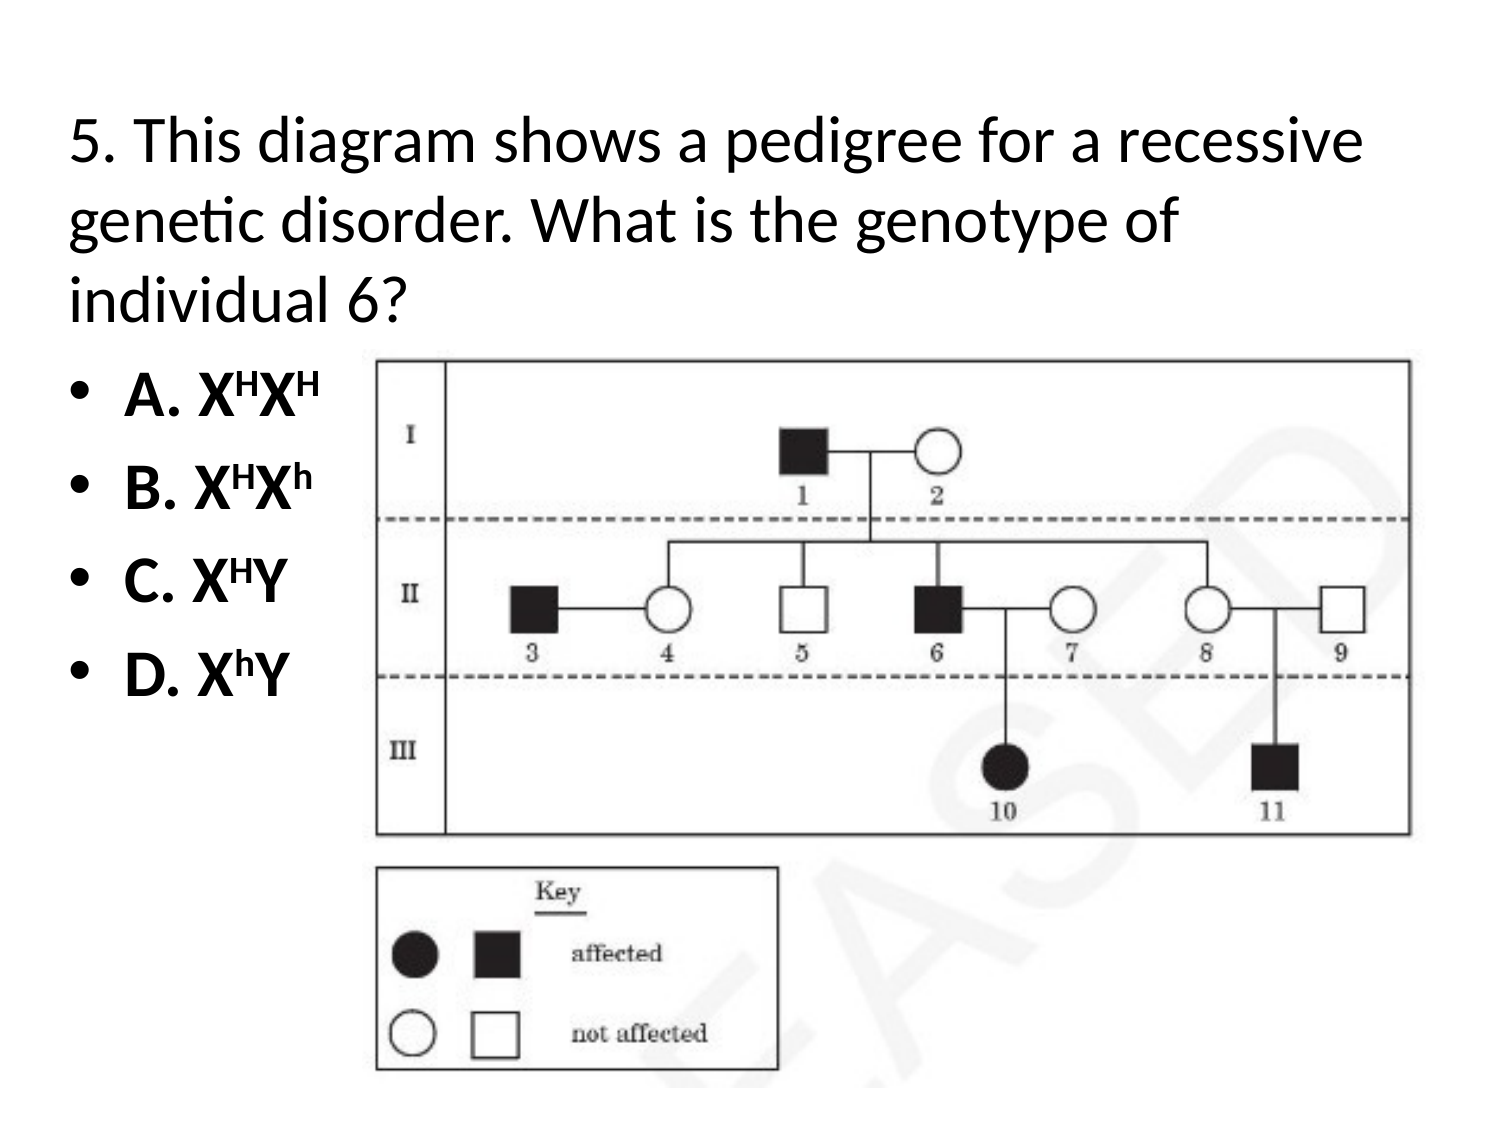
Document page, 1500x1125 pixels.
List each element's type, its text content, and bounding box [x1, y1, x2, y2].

list 5. This diagram shows a pedigree for a recessive genetic disorder. What is the genotype of individual 6? A. XHXH B. XHXh C. XHY D. XhY [53, 88, 1404, 831]
picture [362, 349, 1430, 1088]
